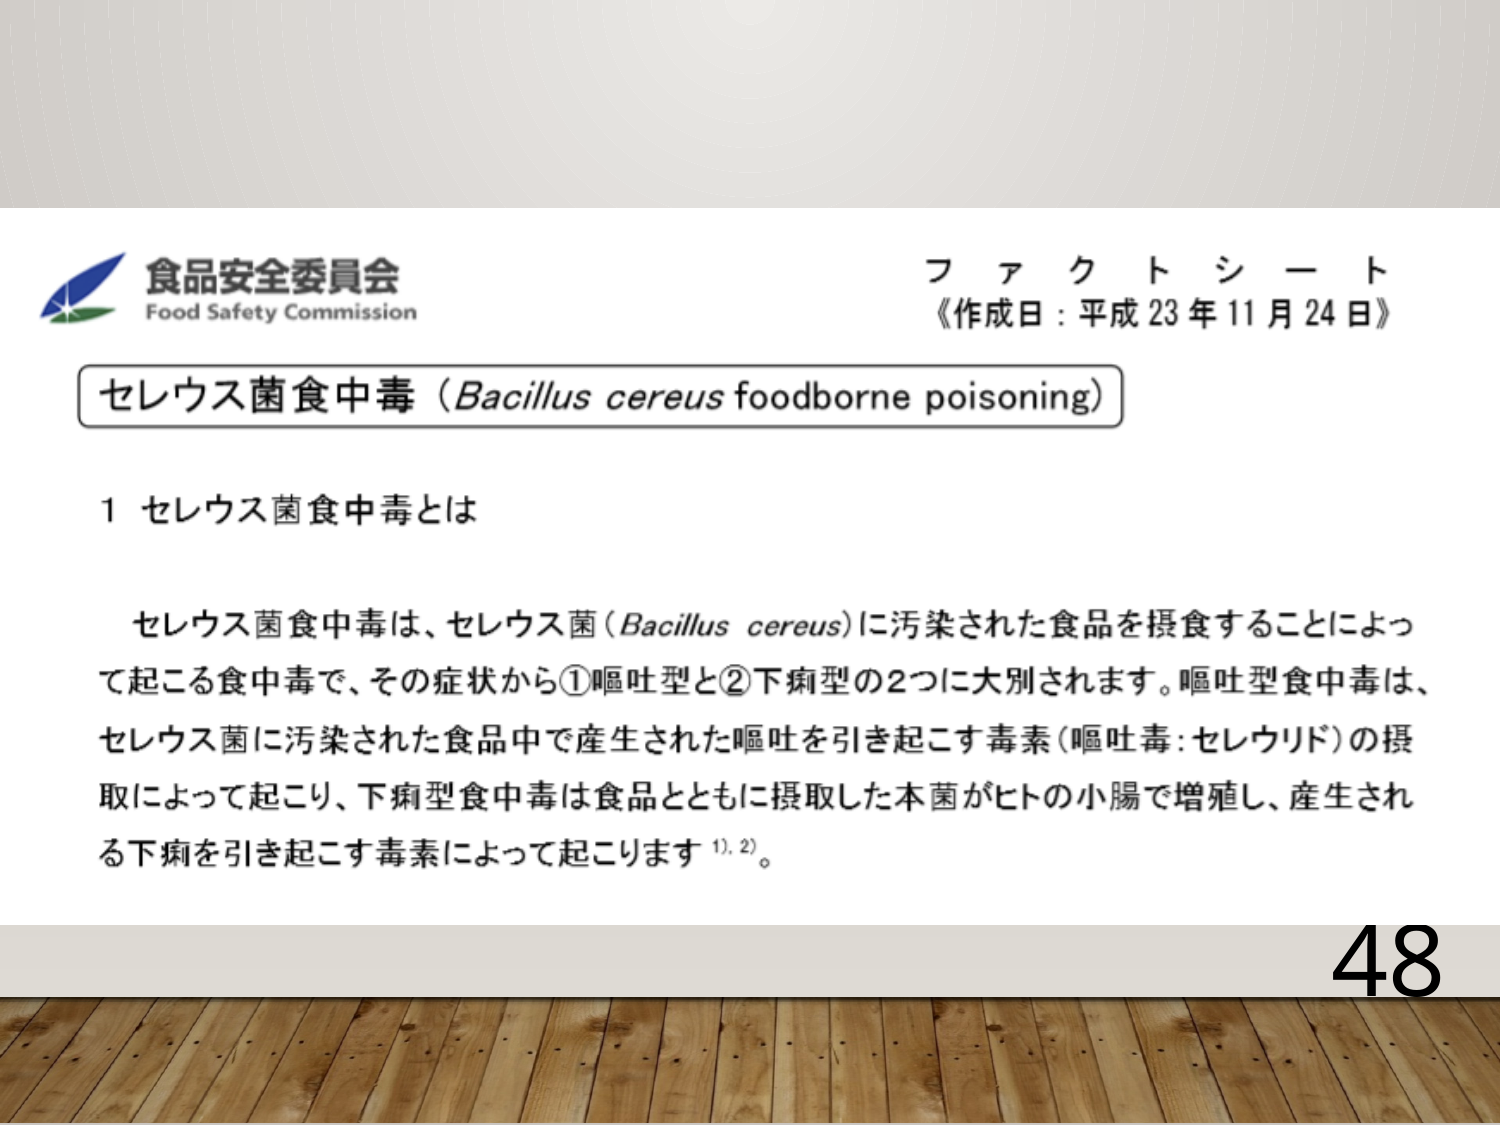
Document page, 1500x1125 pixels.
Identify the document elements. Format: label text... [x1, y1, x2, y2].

picture [0, 208, 1500, 925]
slide_number 48 [1276, 925, 1462, 1000]
picture [0, 997, 1500, 1123]
